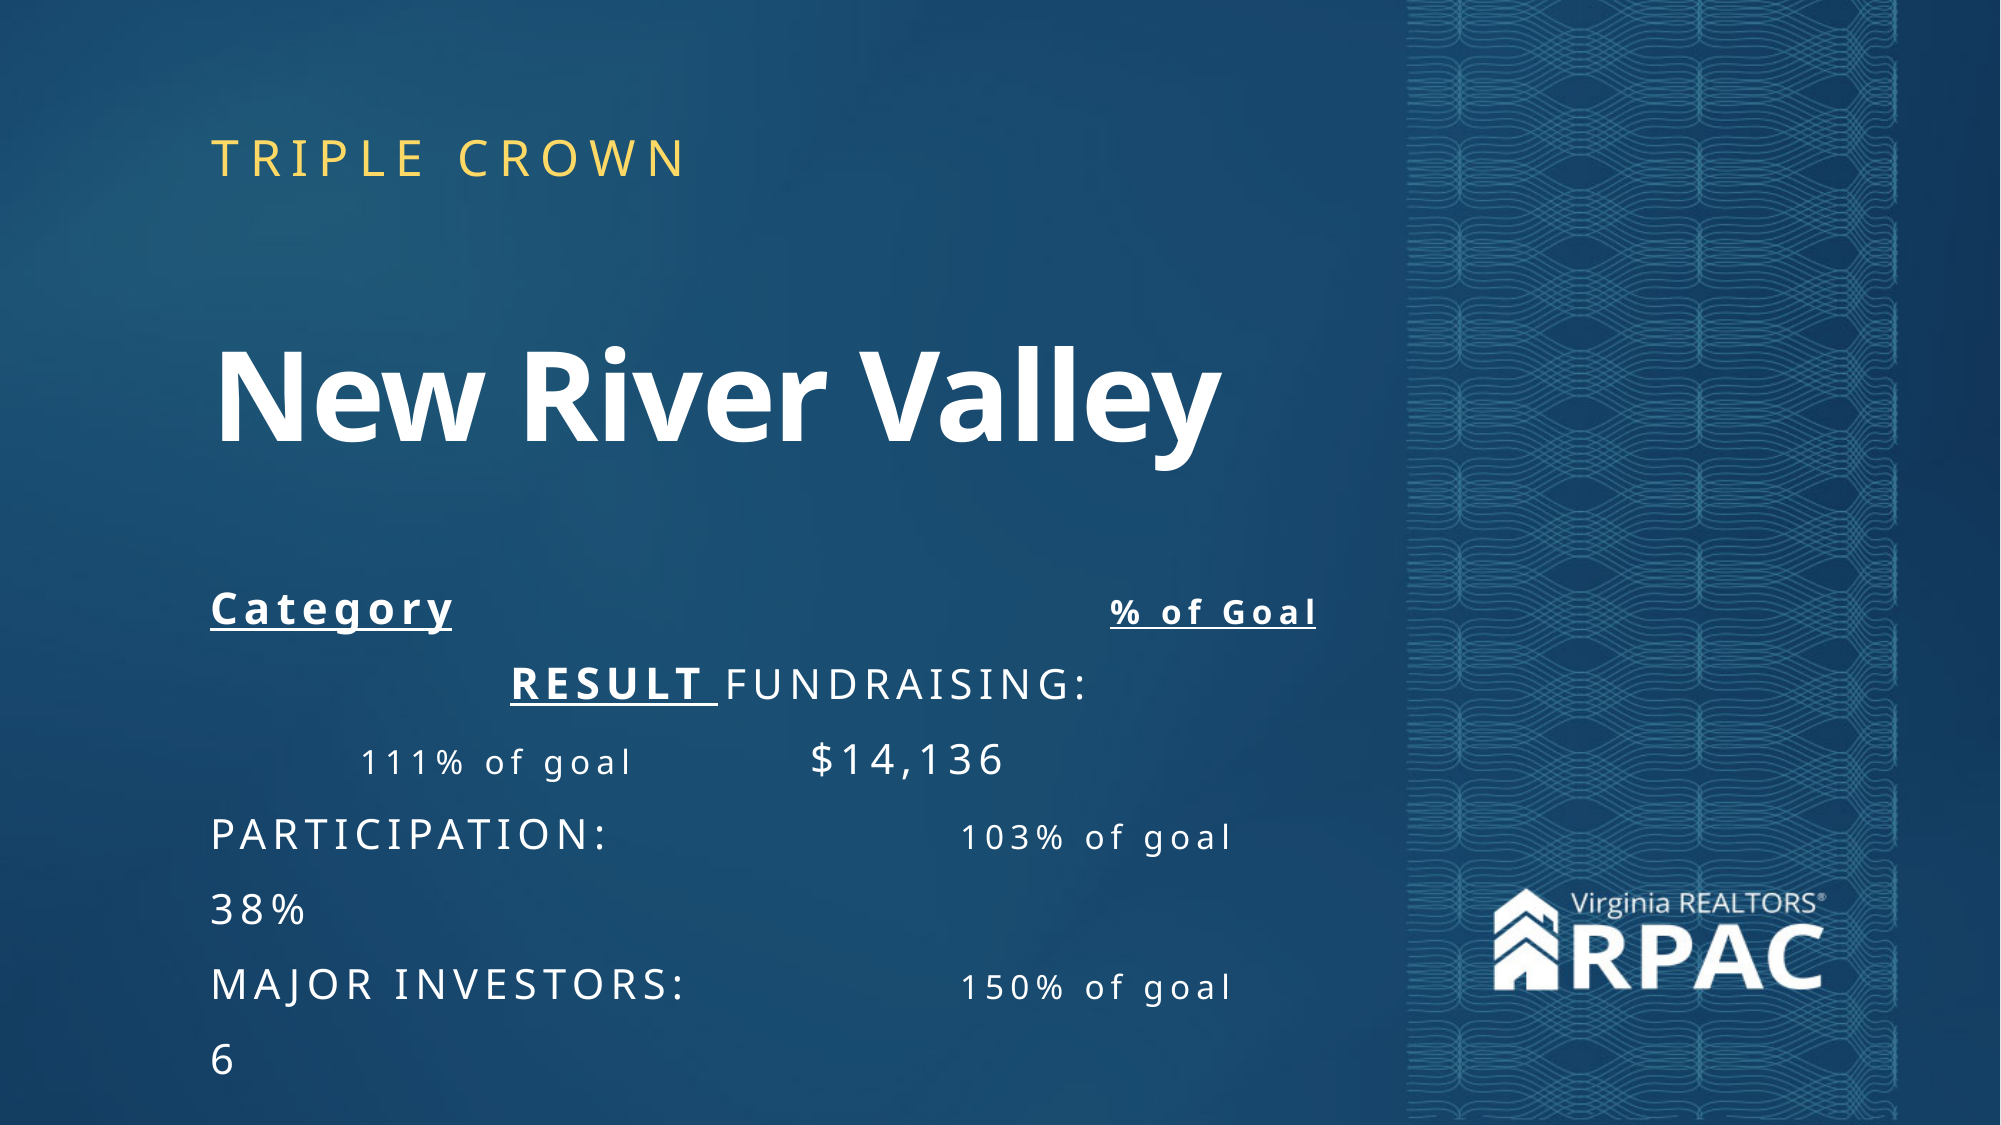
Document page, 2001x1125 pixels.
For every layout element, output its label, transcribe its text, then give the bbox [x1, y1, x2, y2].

text_box Category % of Goal RESULT FUNDRAISING: 111% of goal $14,136 PARTICIPATION: 103% of goal 38% MAJOR INVESTORS: 150% of goal 6 [194, 675, 1428, 966]
text_box New River Valley [196, 277, 1526, 507]
text_box TRIPLE CROWN [196, 101, 1212, 185]
picture [0, 0, 2001, 1125]
